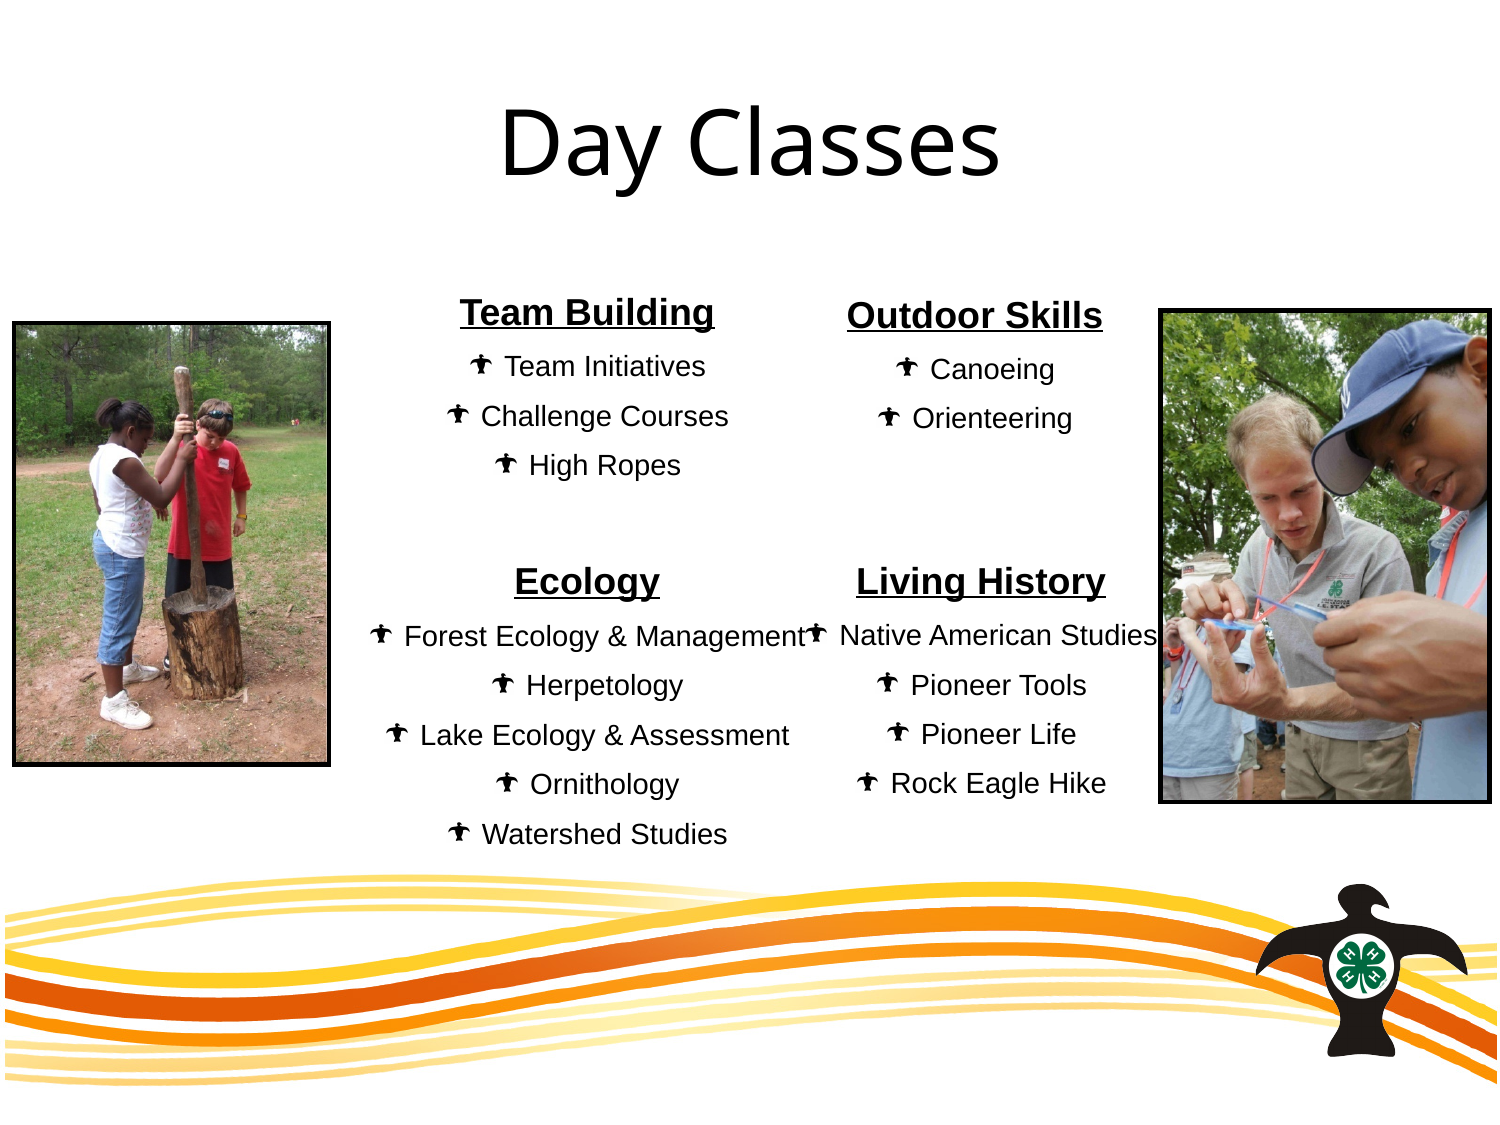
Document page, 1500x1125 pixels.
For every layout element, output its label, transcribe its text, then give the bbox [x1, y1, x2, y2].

title Day Classes [74, 44, 1426, 233]
picture [0, 0, 1500, 1125]
text_box Living History Native American Studies Pioneer Tools Pioneer Life Rock Eagle Hike [850, 549, 1161, 808]
text_box Ecology Forest Ecology & Management Herpetology Lake Ecology & Assessment Ornithology Watershed Studies [324, 549, 850, 858]
text_box Outdoor Skills Canoeing Orienteering [800, 283, 1150, 443]
text_box Team Building Team Initiatives Challenge Courses High Ropes [387, 280, 788, 489]
